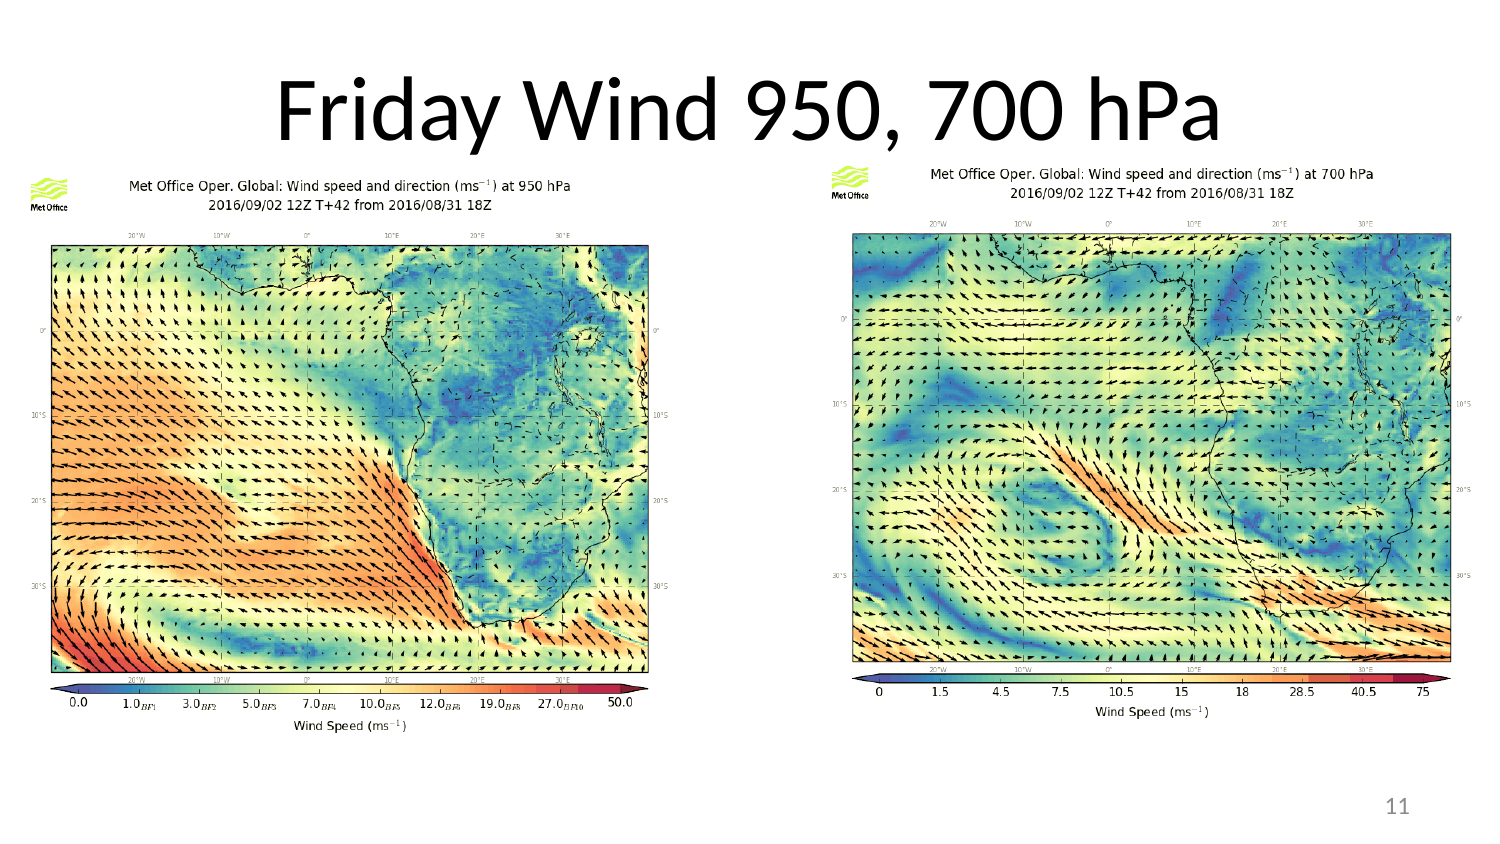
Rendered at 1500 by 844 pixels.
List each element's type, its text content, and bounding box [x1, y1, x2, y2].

title Friday Wind 950, 700 hPa [75, 33, 1425, 175]
picture [824, 159, 1478, 726]
slide_number 11 [1074, 782, 1425, 827]
picture [24, 171, 676, 740]
